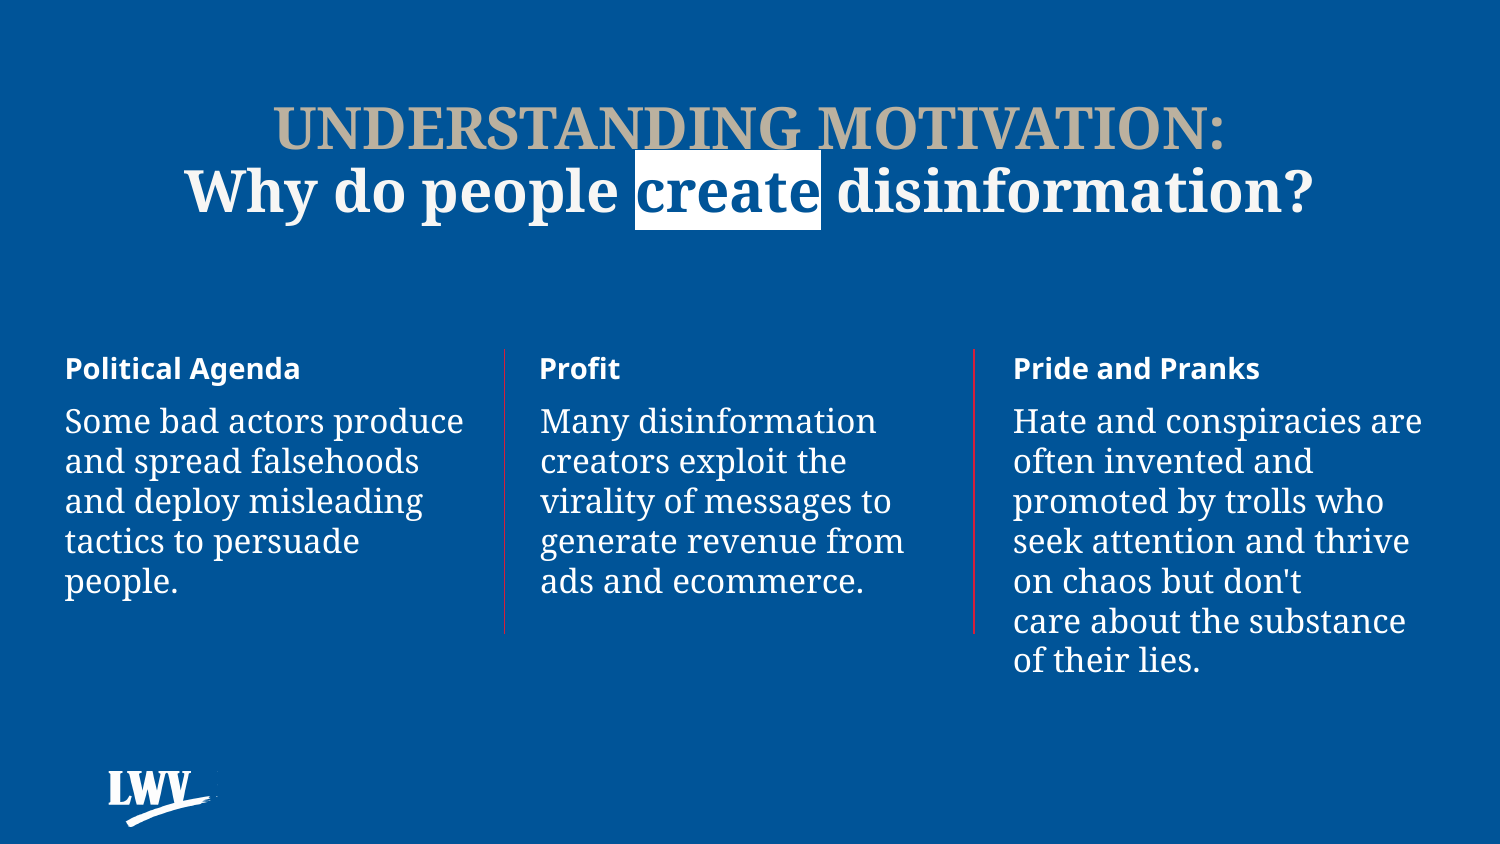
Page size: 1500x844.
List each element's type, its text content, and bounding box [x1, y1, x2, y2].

text_box [87, 764, 239, 827]
title UNDERSTANDING MOTIVATION: Why do people create disinformation? [157, 80, 1343, 244]
text_box Many disinformation creators exploit the virality of messages to generate revenue from ads and ecommerce. [524, 393, 978, 765]
text_box Pride and Pranks [997, 256, 1451, 393]
picture [108, 771, 218, 827]
text_box Profit [523, 256, 977, 393]
text_box Political Agenda [49, 256, 503, 393]
text_box Hate and conspiracies are often invented and promoted by trolls who seek attention and thrive on chaos but don't care about the substance of their lies. [997, 393, 1451, 765]
text_box Some bad actors produce and spread falsehoods and deploy misleading tactics to persuade people. [49, 393, 503, 644]
